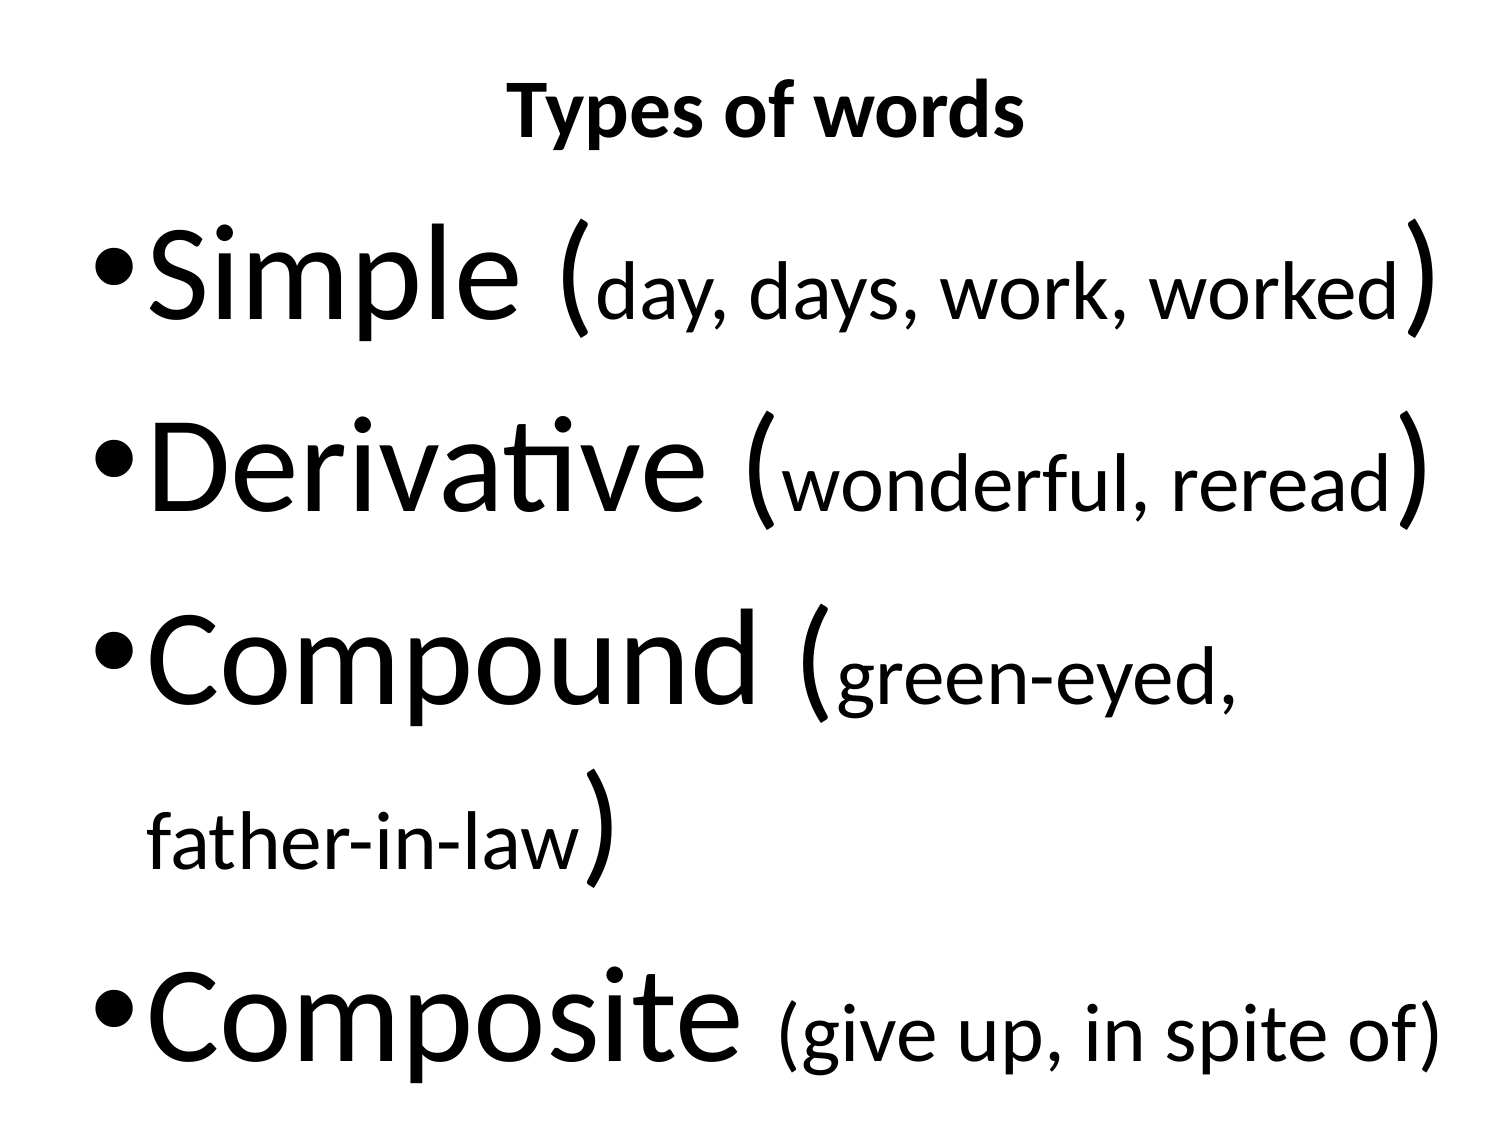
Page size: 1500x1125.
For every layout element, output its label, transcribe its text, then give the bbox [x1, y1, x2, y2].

list Types of words Simple (day, days, work, worked) Derivative (wonderful, reread) Compound (green-eyed, father-in-law) Composite (give up, in spite of) [75, 46, 1477, 1125]
